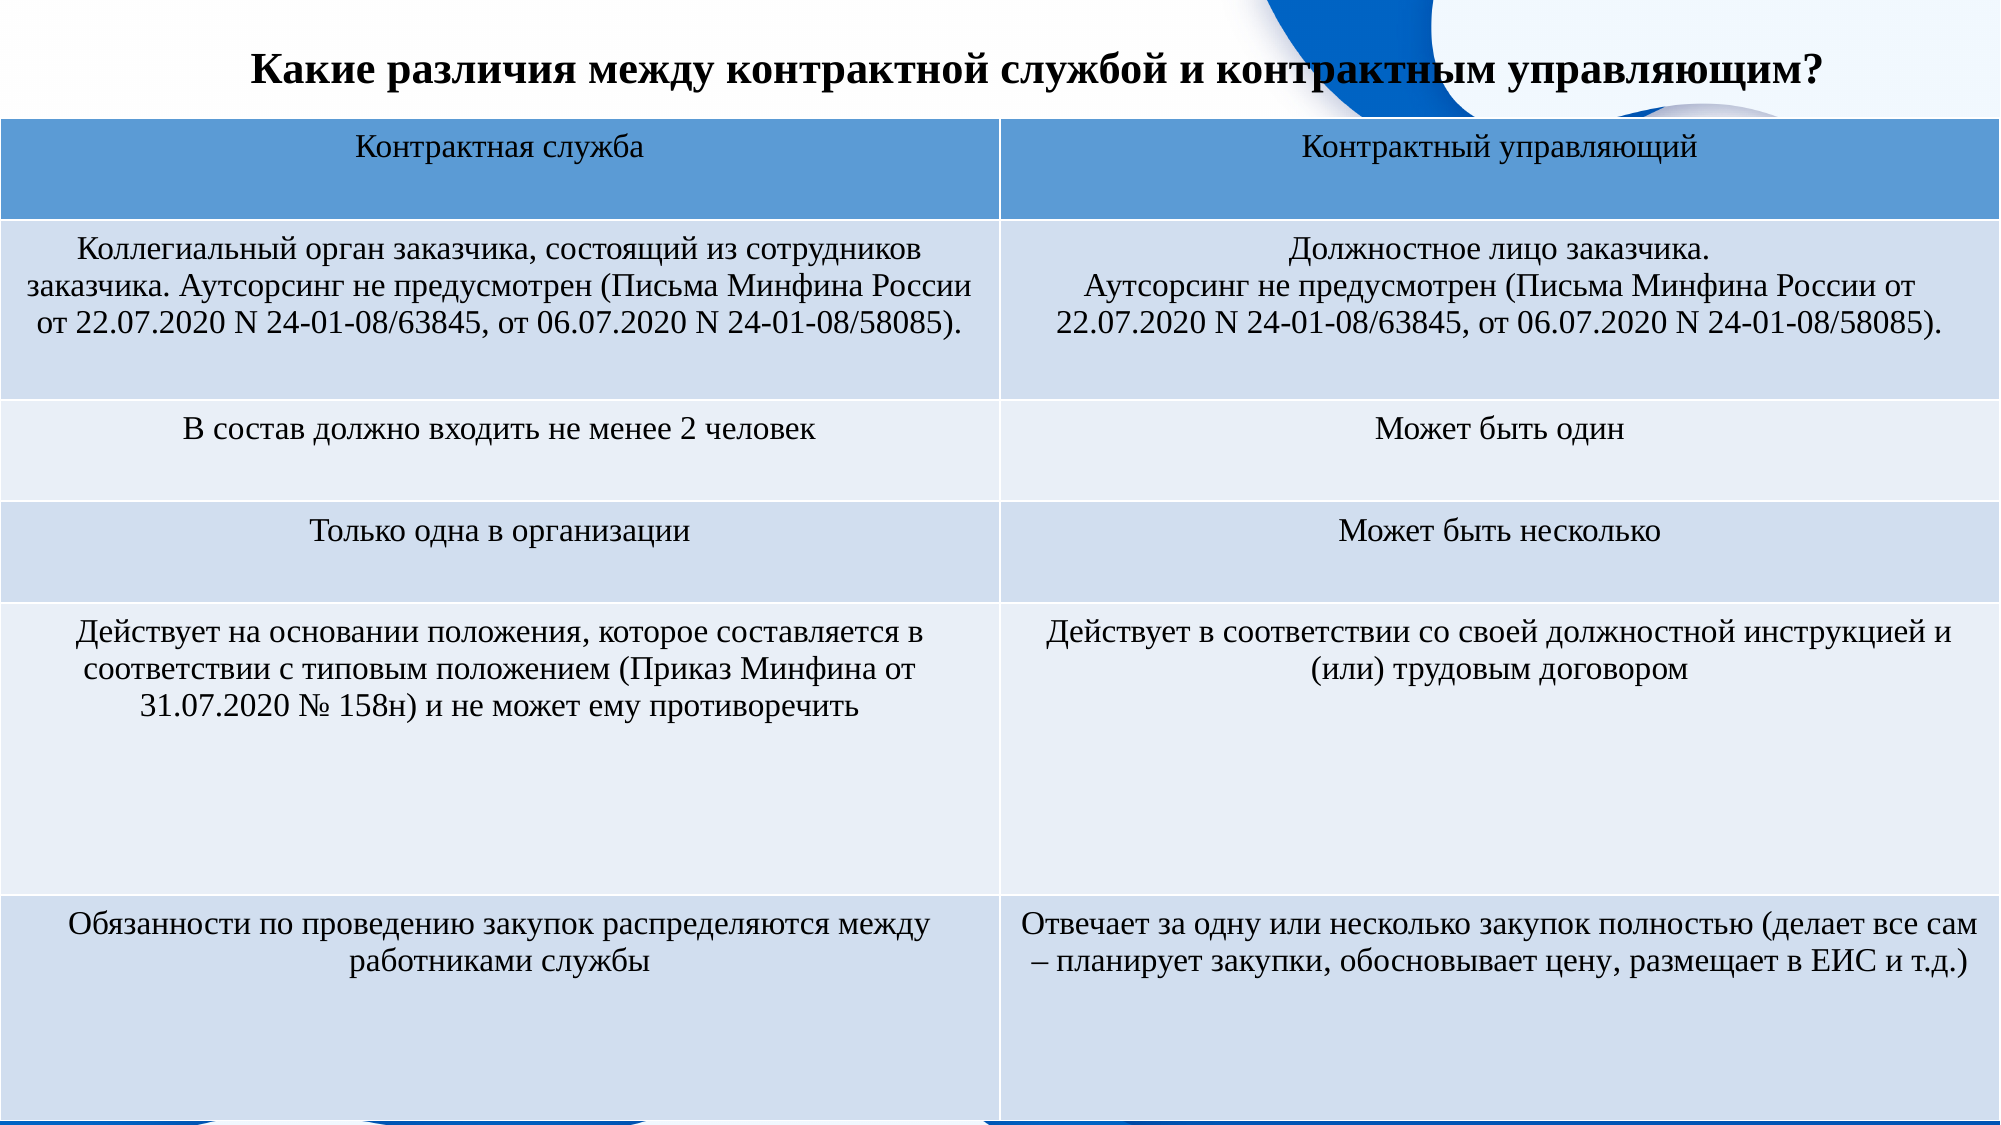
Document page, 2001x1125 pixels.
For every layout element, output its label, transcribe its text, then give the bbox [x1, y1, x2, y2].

table_cell В состав должно входить не менее 2 человек [1, 401, 999, 500]
table_header Контрактный управляющий [1001, 119, 1999, 219]
table_cell Действует в соответствии со своей должностной инструкцией и (или) трудовым договором [1001, 604, 1999, 894]
table_cell Коллегиальный орган заказчика, состоящий из сотрудников заказчика. Аутсорсинг не предусмотрен (Письма Минфина России от 22.07.2020 N 24-01-08/63845, от 06.07.2020 N 24-01-08/58085). [1, 221, 999, 399]
table_cell Действует на основании положения, которое составляется в соответствии с типовым положением (Приказ Минфина от 31.07.2020 № 158н) и не может ему противоречить [1, 604, 999, 894]
table_cell Может быть один [1001, 401, 1999, 500]
table_cell Должностное лицо заказчика. Аутсорсинг не предусмотрен (Письма Минфина России от 22.07.2020 N 24-01-08/63845, от 06.07.2020 N 24-01-08/58085). [1001, 221, 1999, 399]
table_cell Отвечает за одну или несколько закупок полностью (делает все сам – планирует закупки, обосновывает цену, размещает в ЕИС и т.д.) [1001, 896, 1999, 1120]
picture [0, 1121, 2000, 1125]
text_box Какие различия между контрактной службой и контрактным управляющим? [171, 31, 1907, 100]
table_cell Только одна в организации [1, 502, 999, 602]
table_cell Может быть несколько [1001, 502, 1999, 602]
table_cell Обязанности по проведению закупок распределяются между работниками службы [1, 896, 999, 1120]
table_header Контрактная служба [1, 119, 999, 219]
picture [0, 0, 2000, 117]
